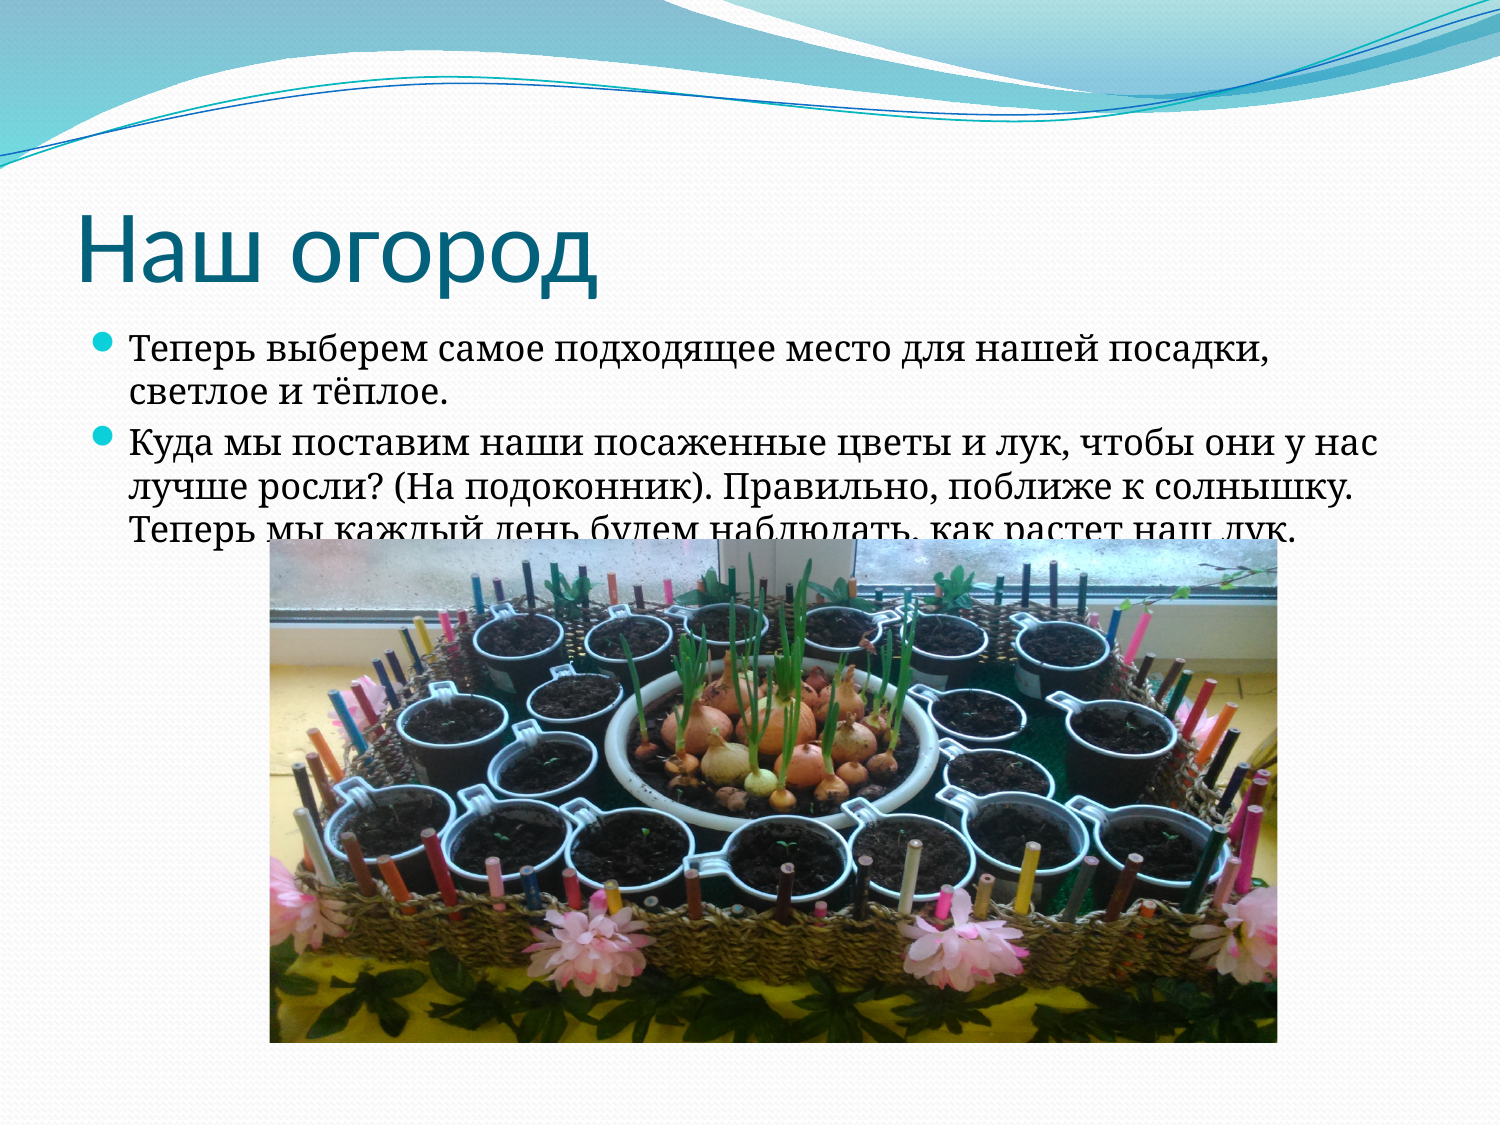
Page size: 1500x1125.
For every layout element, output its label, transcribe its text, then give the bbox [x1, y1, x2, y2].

title Наш огород [75, 115, 1425, 303]
list Теперь выберем самое подходящее место для нашей посадки, светлое и тёплое. Куда мы поставим наши посаженные цветы и лук, чтобы они у нас лучше росли? (На подоконник). Правильно, поближе к солнышку. Теперь мы каждый день будем наблюдать, как растет наш лук. [75, 317, 1418, 563]
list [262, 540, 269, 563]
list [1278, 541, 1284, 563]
picture [269, 538, 1278, 1044]
